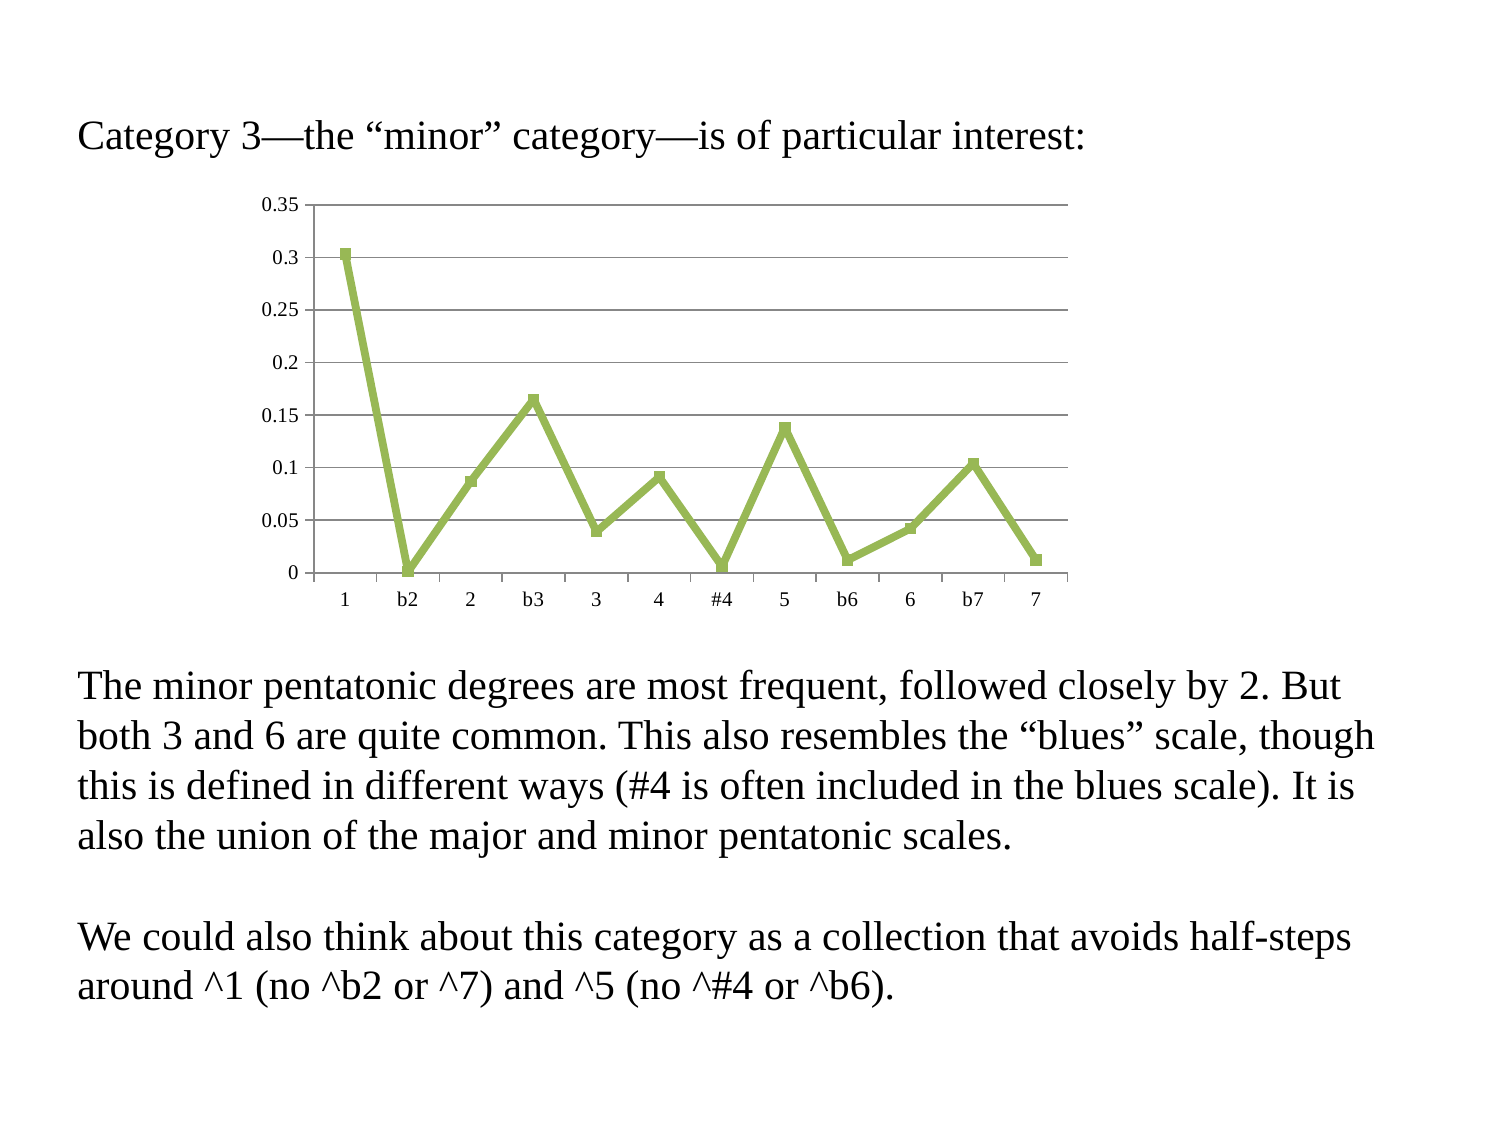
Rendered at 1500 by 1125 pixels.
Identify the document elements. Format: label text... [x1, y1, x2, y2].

text_box Category 3—the “minor” category—is of particular interest: The minor pentatonic degrees are most frequent, followed closely by 2. But both 3 and 6 are quite common. This also resembles the “blues” scale, though this is defined in different ways (#4 is often included in the blues scale). It is also the union of the major and minor pentatonic scales. We could also think about this category as a collection that avoids half-steps around ^1 (no ^b2 or ^7) and ^5 (no ^#4 or ^b6). [62, 100, 1438, 1066]
chart [244, 184, 1085, 620]
